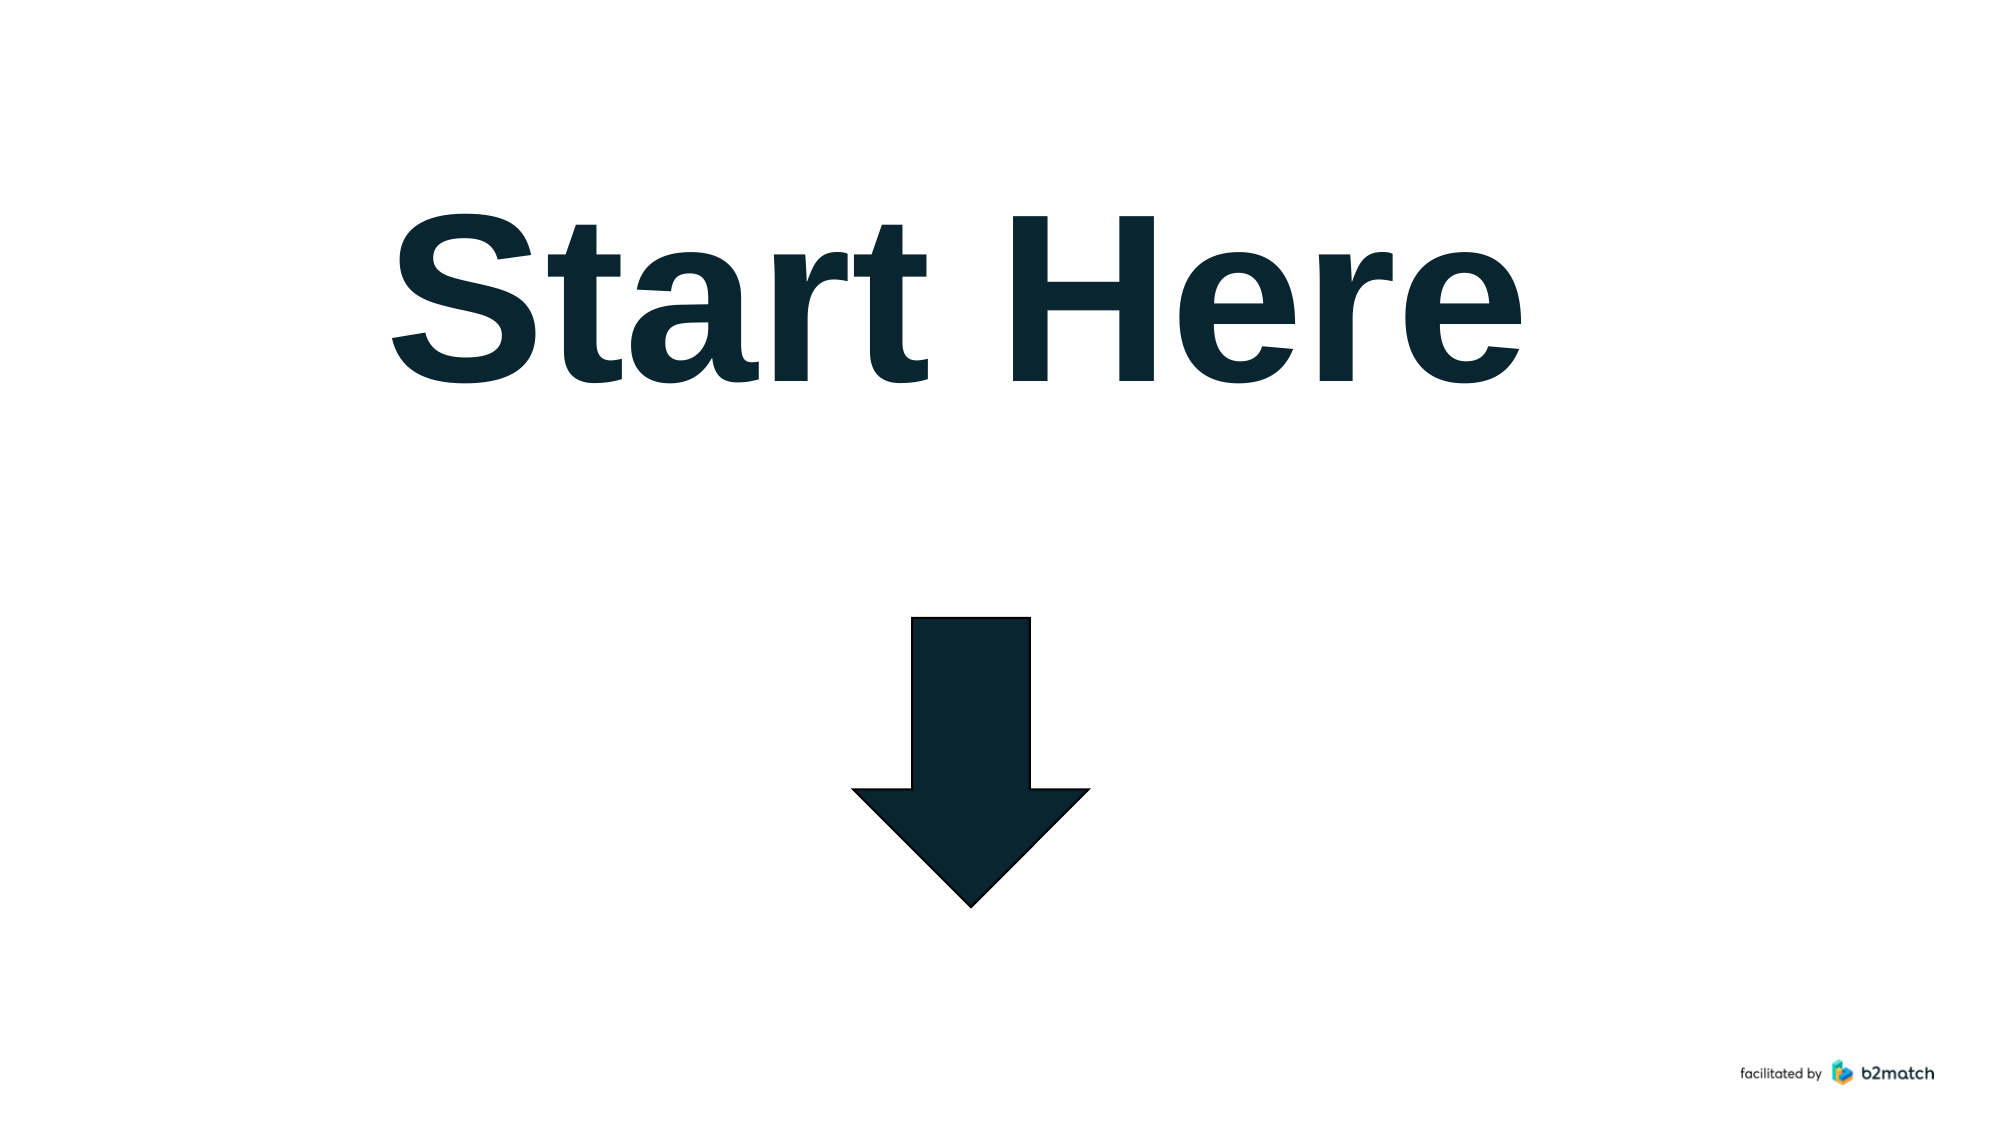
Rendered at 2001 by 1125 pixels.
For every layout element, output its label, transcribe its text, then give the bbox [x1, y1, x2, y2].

text_box [850, 616, 1092, 909]
title Start Here [204, 133, 1738, 993]
picture [1740, 1059, 1934, 1086]
